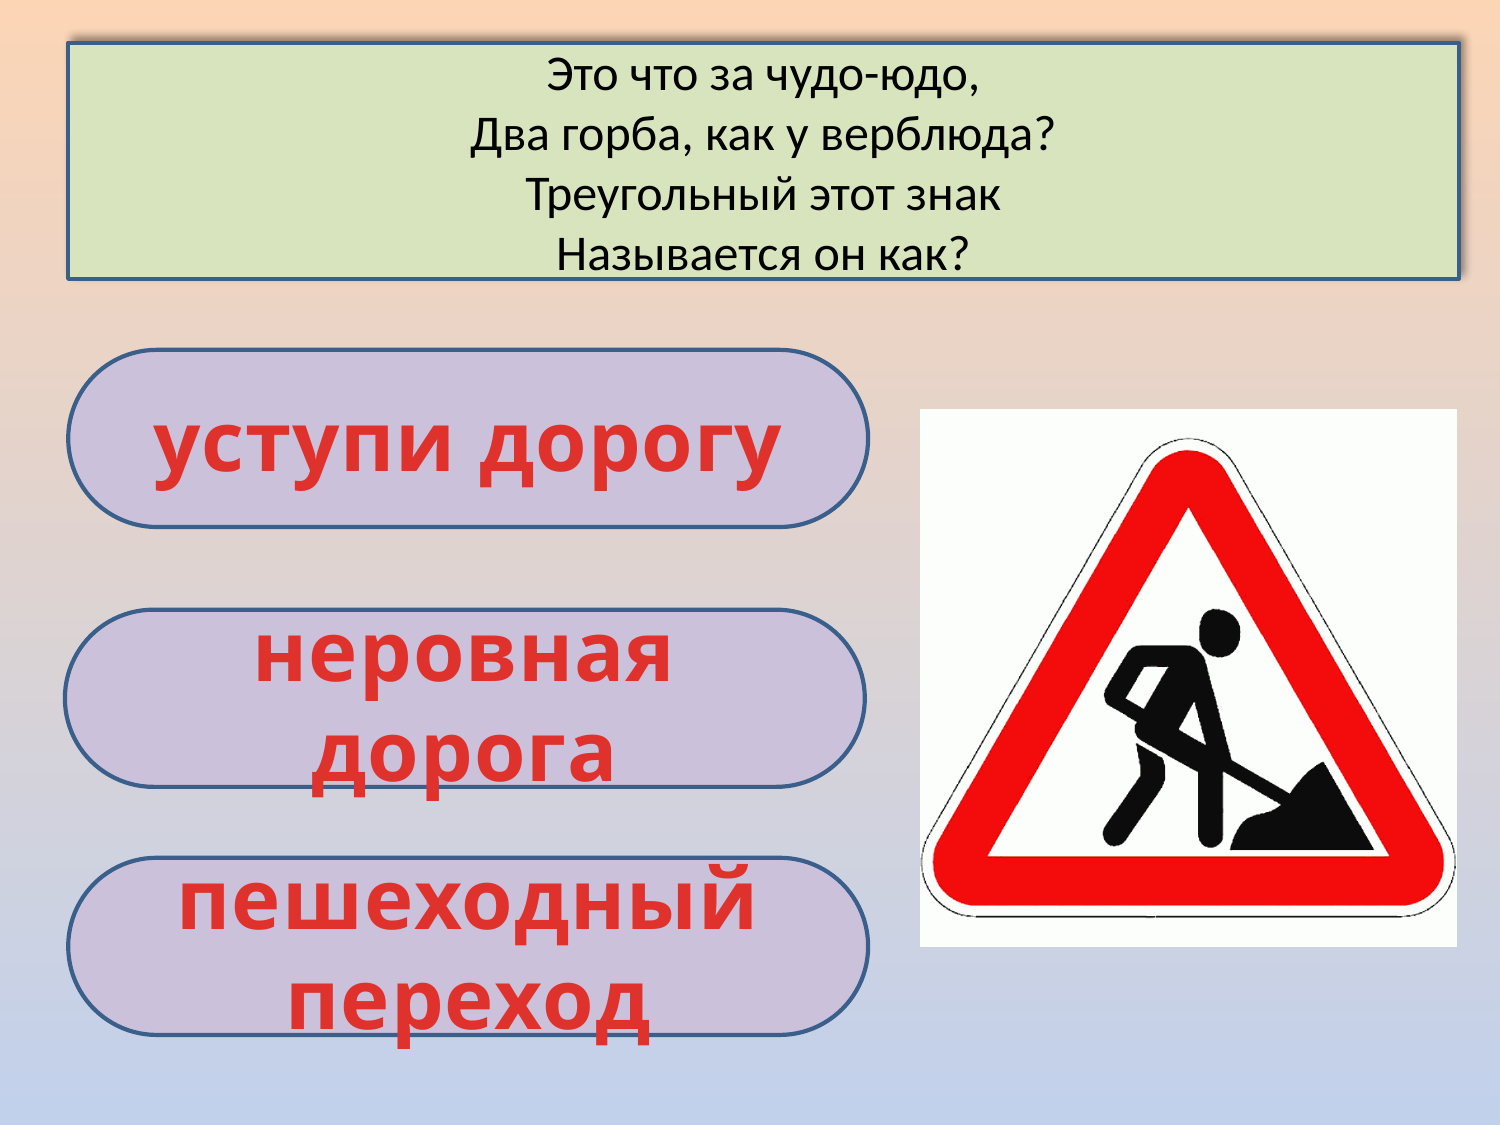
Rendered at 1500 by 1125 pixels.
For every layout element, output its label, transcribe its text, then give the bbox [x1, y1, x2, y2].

text_box пешеходный переход [66, 855, 871, 1038]
text_box уступи дорогу [66, 347, 871, 530]
picture [920, 409, 1458, 947]
text_box неровная дорога [62, 607, 867, 789]
text_box Это что за чудо-юдо, Два горба, как у верблюда? Треугольный этот знак Называется он как? [66, 41, 1461, 281]
